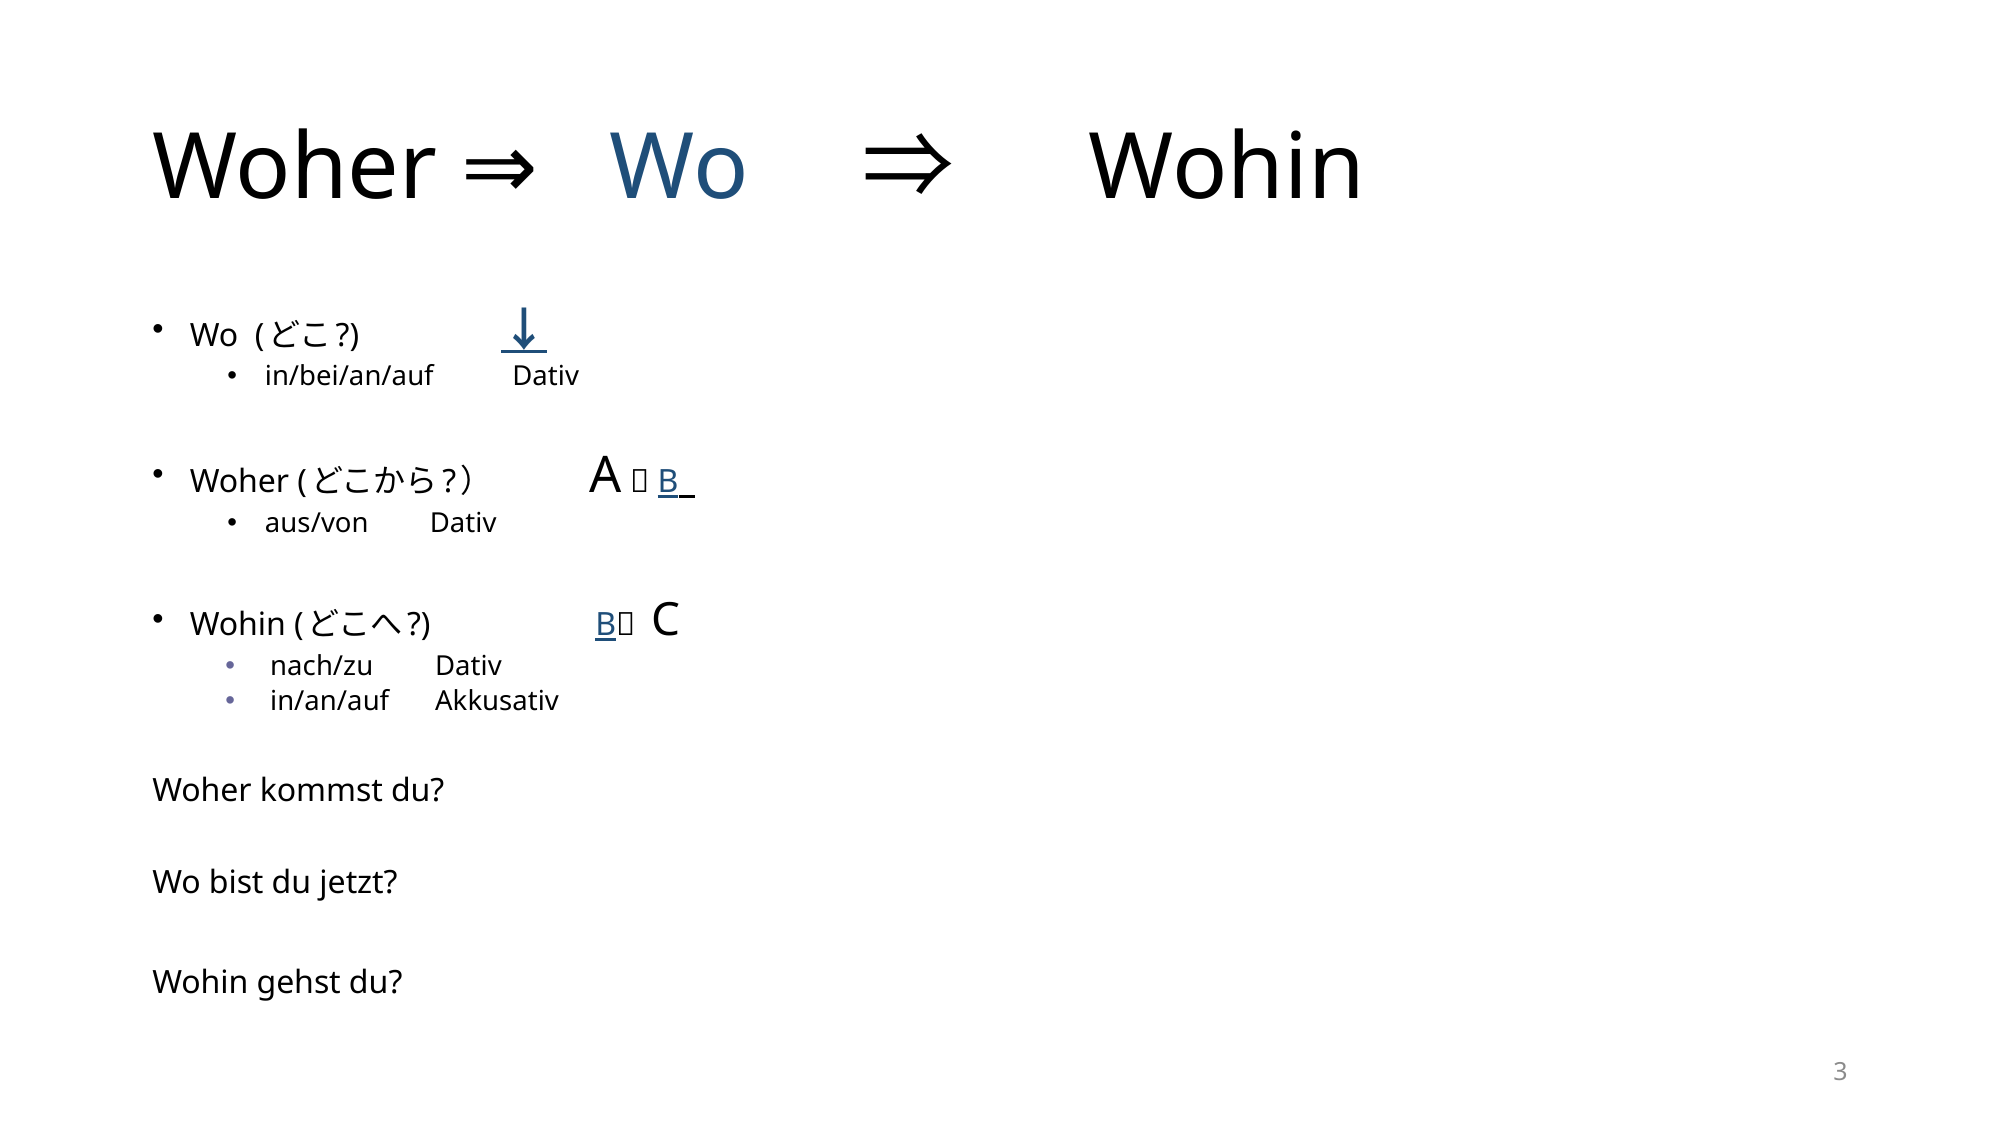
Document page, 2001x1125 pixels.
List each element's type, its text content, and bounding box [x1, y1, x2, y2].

title Woher ⇒ Wo ⇒ Wohin [137, 59, 1863, 278]
slide_number 3 [1412, 1042, 1863, 1103]
list Wo (どこ?) ↓ in/bei/an/auf Dativ Woher (どこから?） A  B aus/von Dativ Wohin (どこへ?) B C nach/zu Dativ in/an/auf Akkusativ Woher kommst du? Wo bist du jetzt? Wohin gehst du? [137, 299, 1863, 1014]
